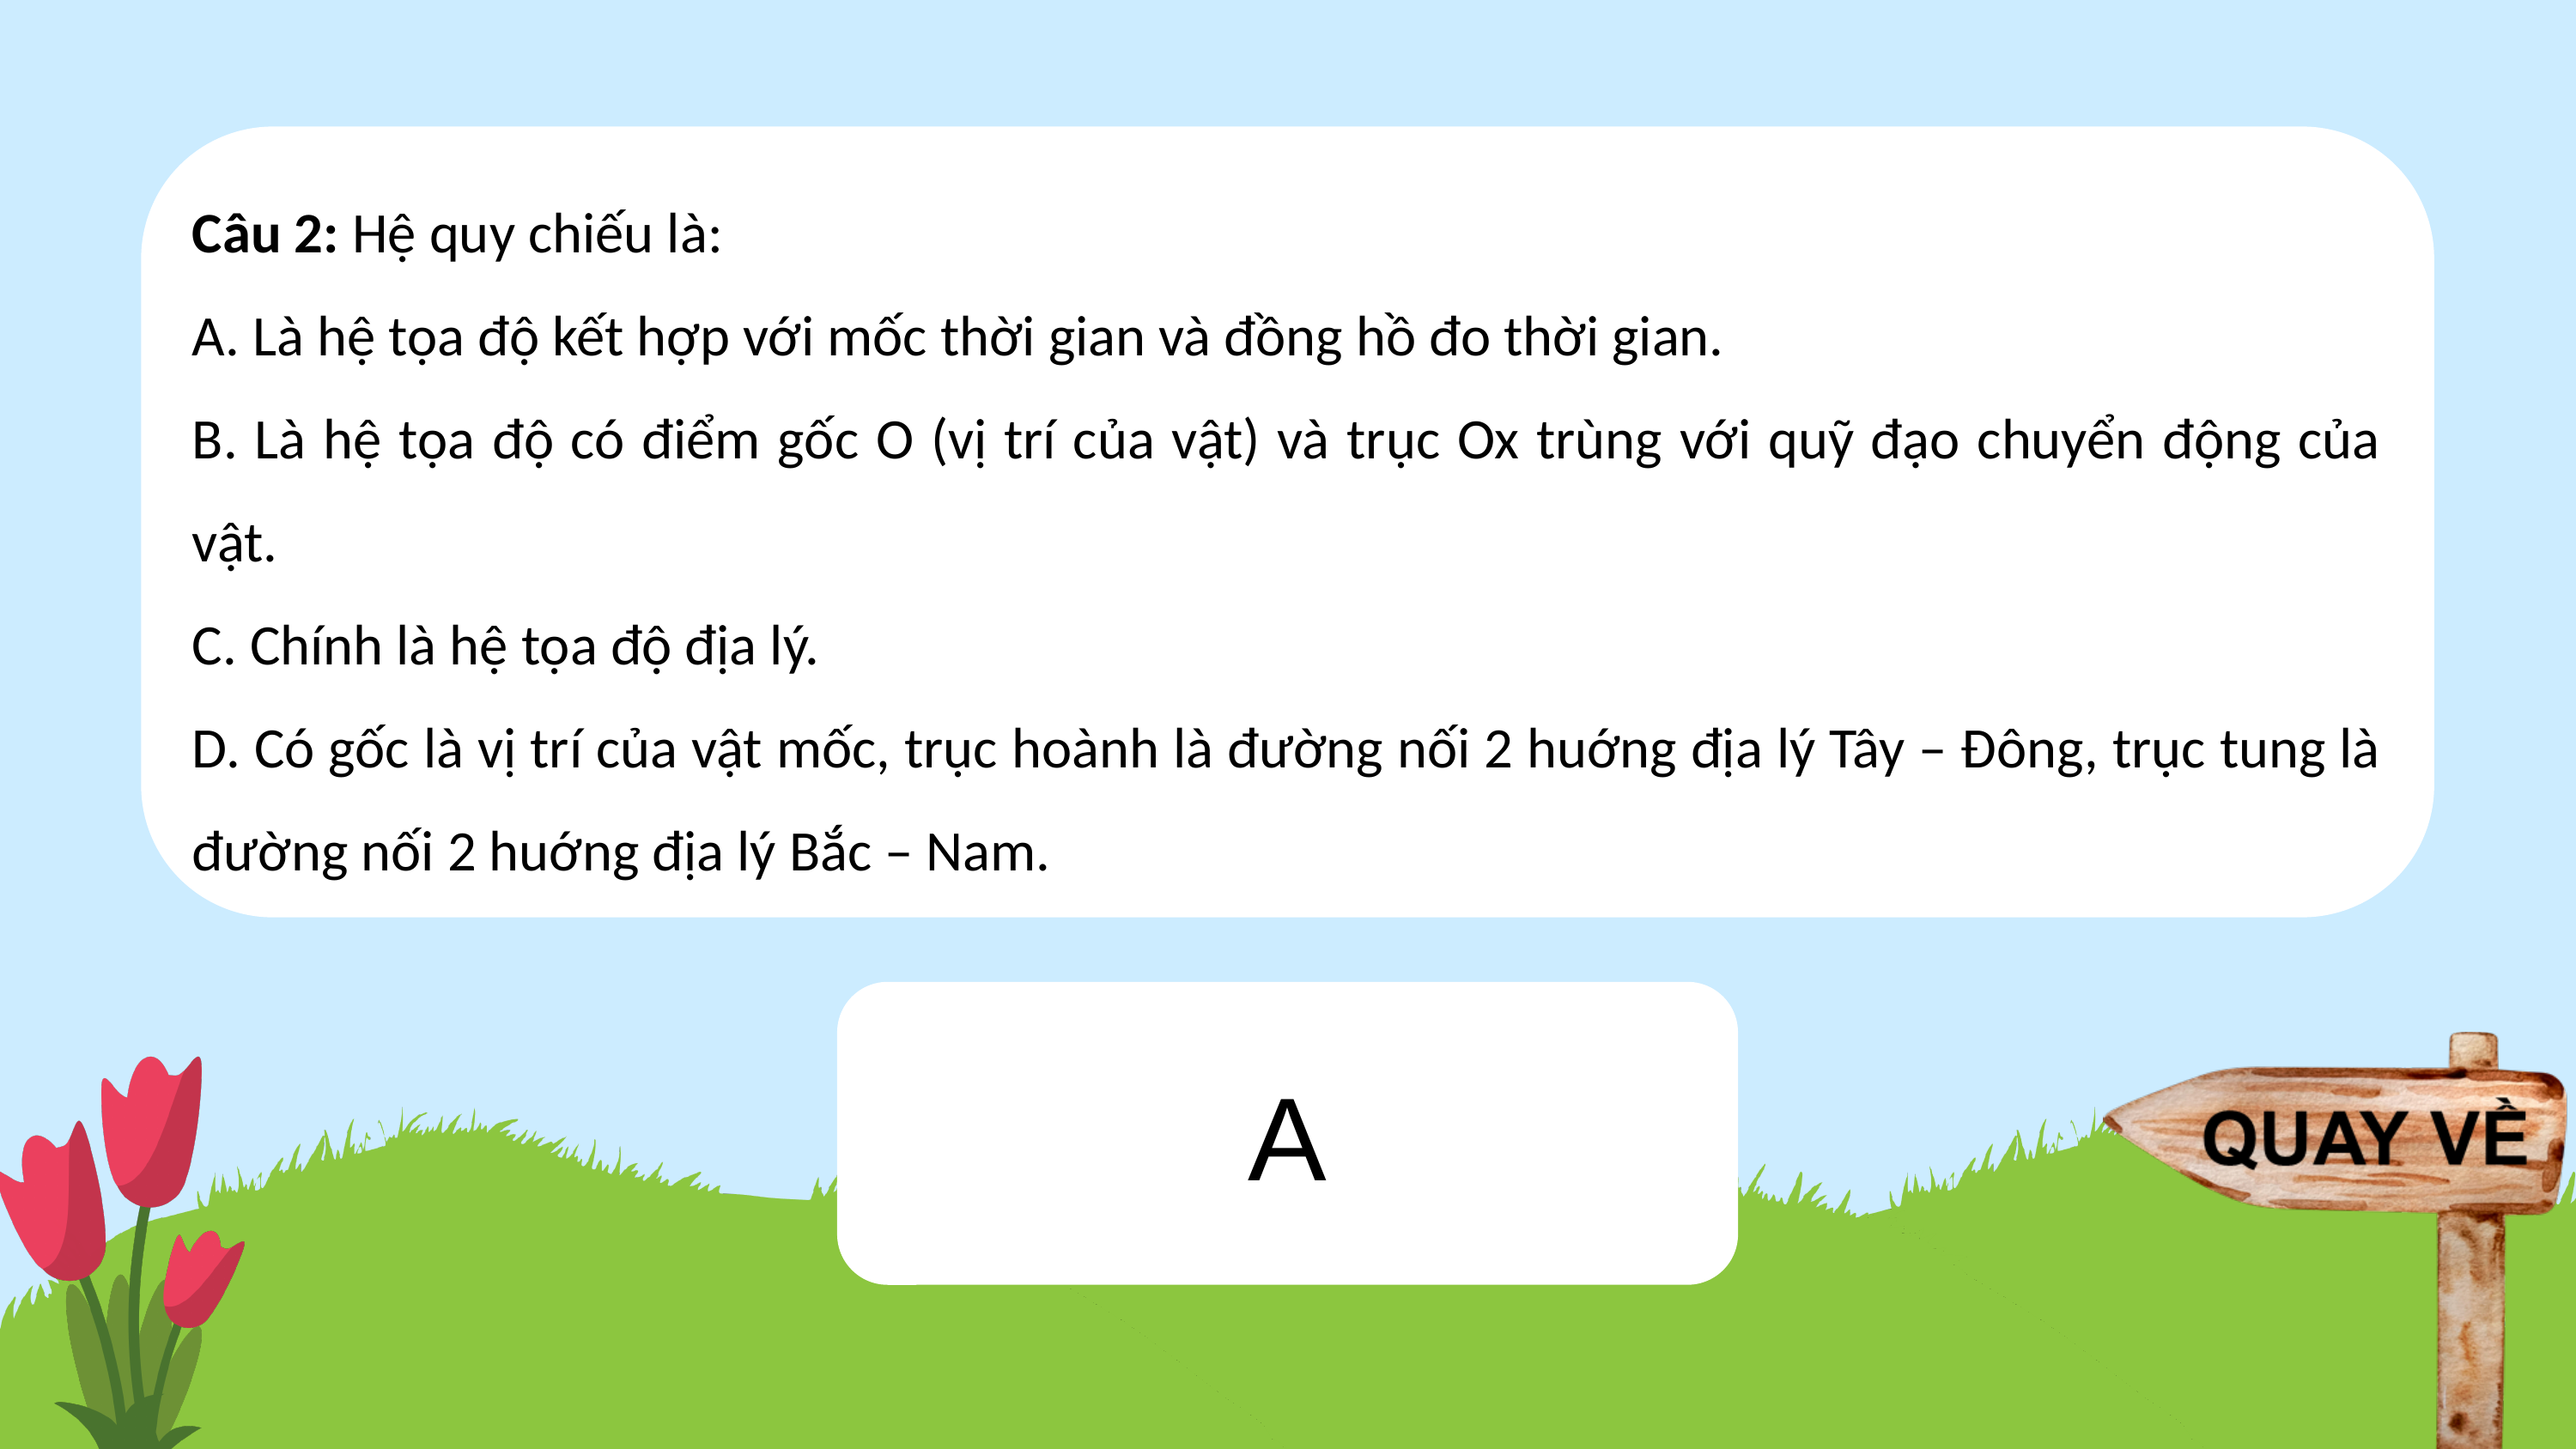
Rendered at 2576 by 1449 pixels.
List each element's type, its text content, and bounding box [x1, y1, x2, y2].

text_box Câu 2: Hệ quy chiếu là: A. Là hệ tọa độ kết hợp với mốc thời gian và đồng hồ đo thời gian. B. Là hệ tọa độ có điểm gốc O (vị trí của vật) và trục Ox trùng với quỹ đạo chuyển động của vật. C. Chính là hệ tọa độ địa lý. D. Có gốc là vị trí của vật mốc, trục hoành là đường nối 2 huớng địa lý Tây – Đông, trục tung là đường nối 2 huớng địa lý Bắc – Nam. [140, 125, 2435, 919]
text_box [247, 1106, 2103, 1449]
text_box A [835, 980, 1740, 1106]
picture [2103, 1032, 2576, 1449]
picture [0, 1036, 247, 1449]
